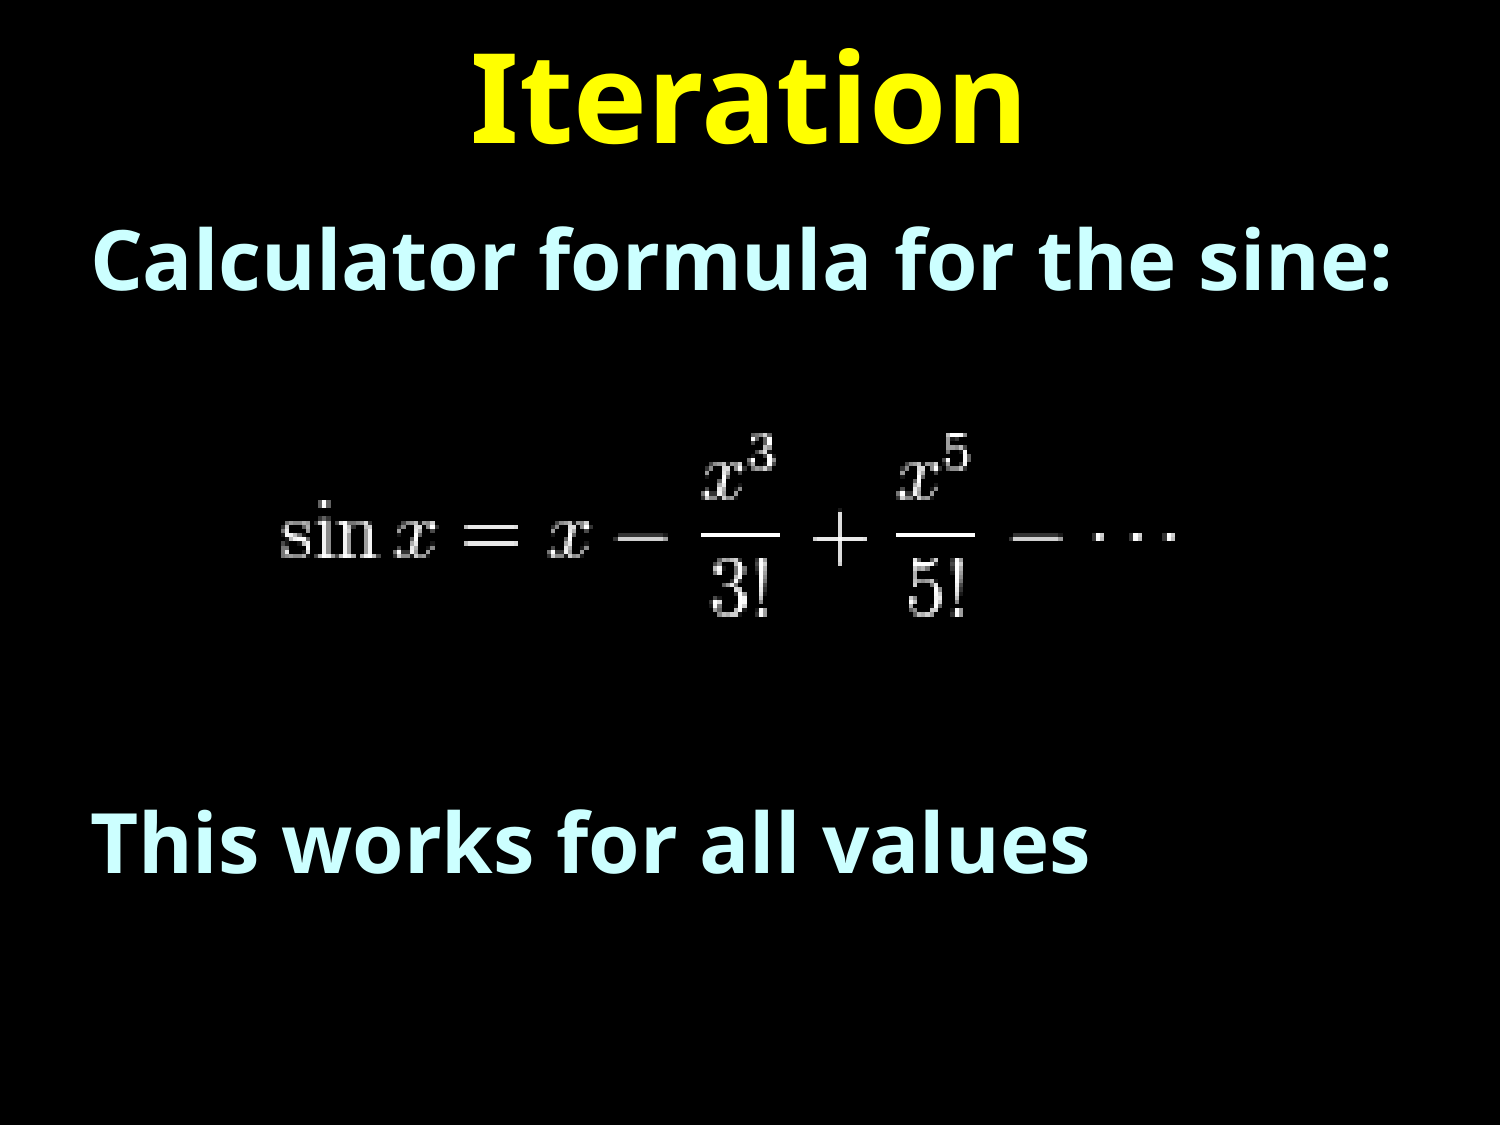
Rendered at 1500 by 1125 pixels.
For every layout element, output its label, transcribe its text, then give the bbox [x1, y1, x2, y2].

title Iteration [0, 0, 1500, 188]
list Calculator formula for the sine: This works for all values [75, 200, 1425, 1125]
picture [223, 350, 1242, 713]
